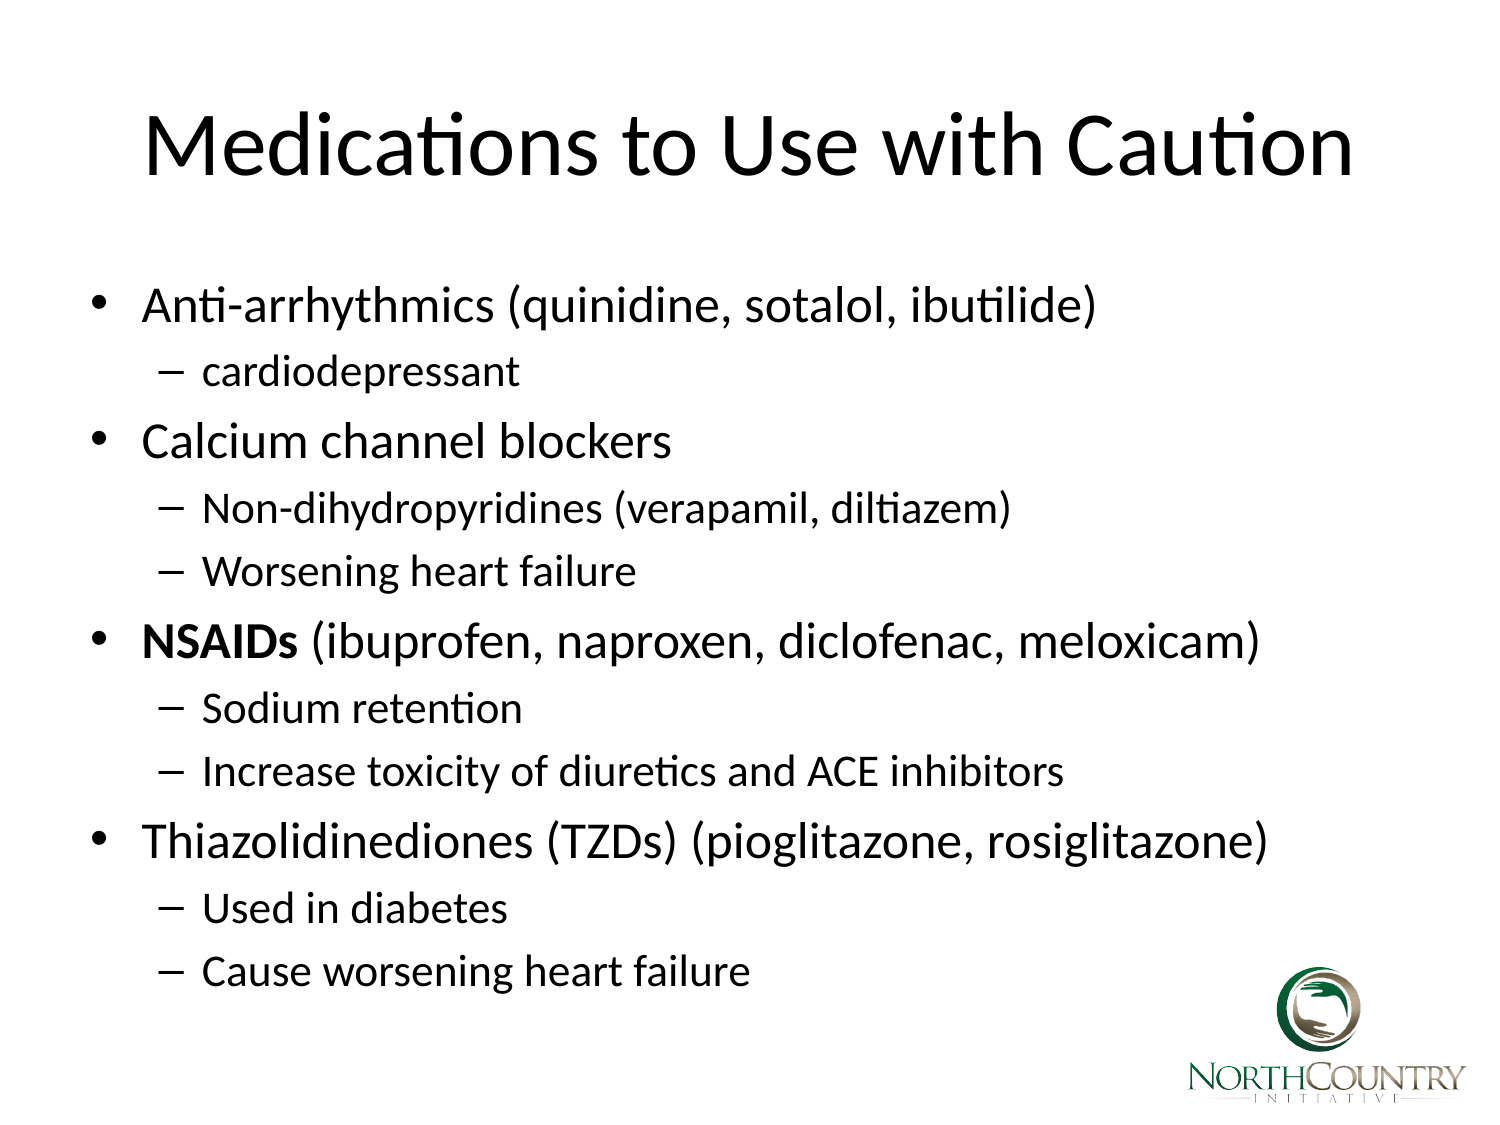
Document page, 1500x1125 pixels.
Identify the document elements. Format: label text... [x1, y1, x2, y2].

title Medications to Use with Caution [75, 45, 1425, 233]
list Anti-arrhythmics (quinidine, sotalol, ibutilide) cardiodepressant Calcium channel blockers Non-dihydropyridines (verapamil, diltiazem) Worsening heart failure NSAIDs (ibuprofen, naproxen, diclofenac, meloxicam) Sodium retention Increase toxicity of diuretics and ACE inhibitors Thiazolidinediones (TZDs) (pioglitazone, rosiglitazone) Used in diabetes Cause worsening heart failure [75, 262, 1425, 1005]
picture [1187, 966, 1471, 1103]
